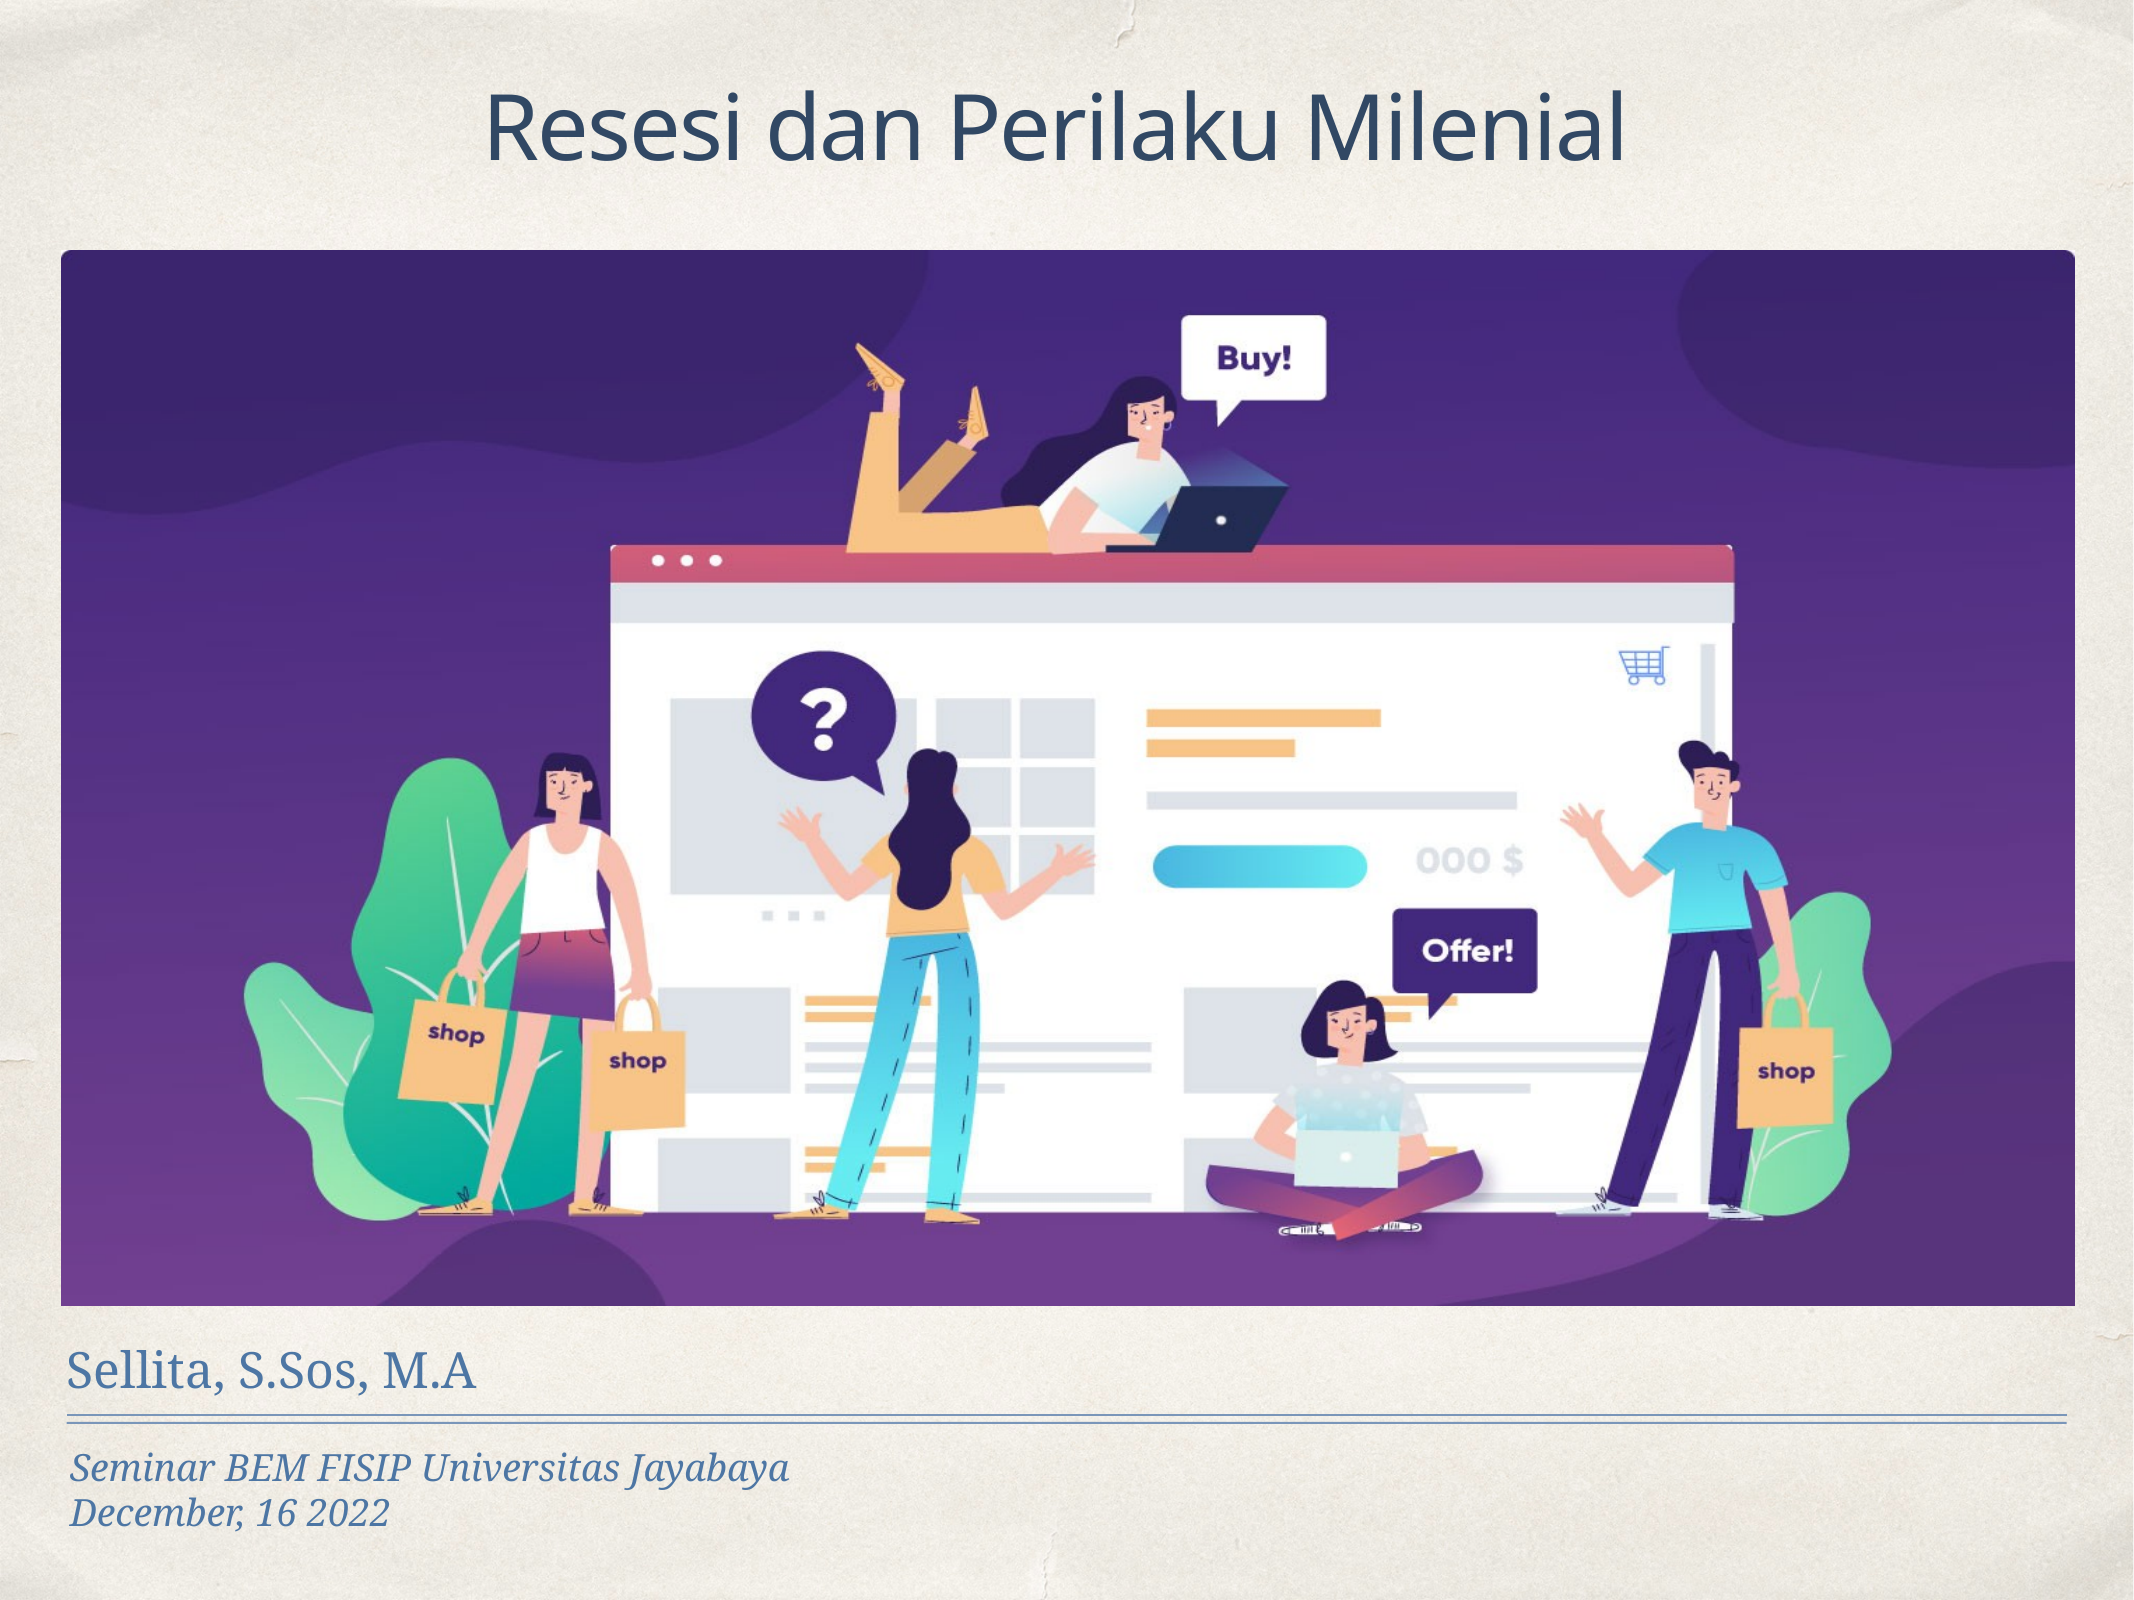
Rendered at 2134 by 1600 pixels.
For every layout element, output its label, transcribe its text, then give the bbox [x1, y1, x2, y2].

title Resesi dan Perilaku Milenial [57, 0, 2076, 188]
picture [0, 0, 2134, 1600]
list Seminar BEM FISIP Universitas Jayabaya December, 16 2022 [60, 1434, 2073, 1543]
subtitle Sellita, S.Sos, M.A [57, 1329, 2076, 1414]
